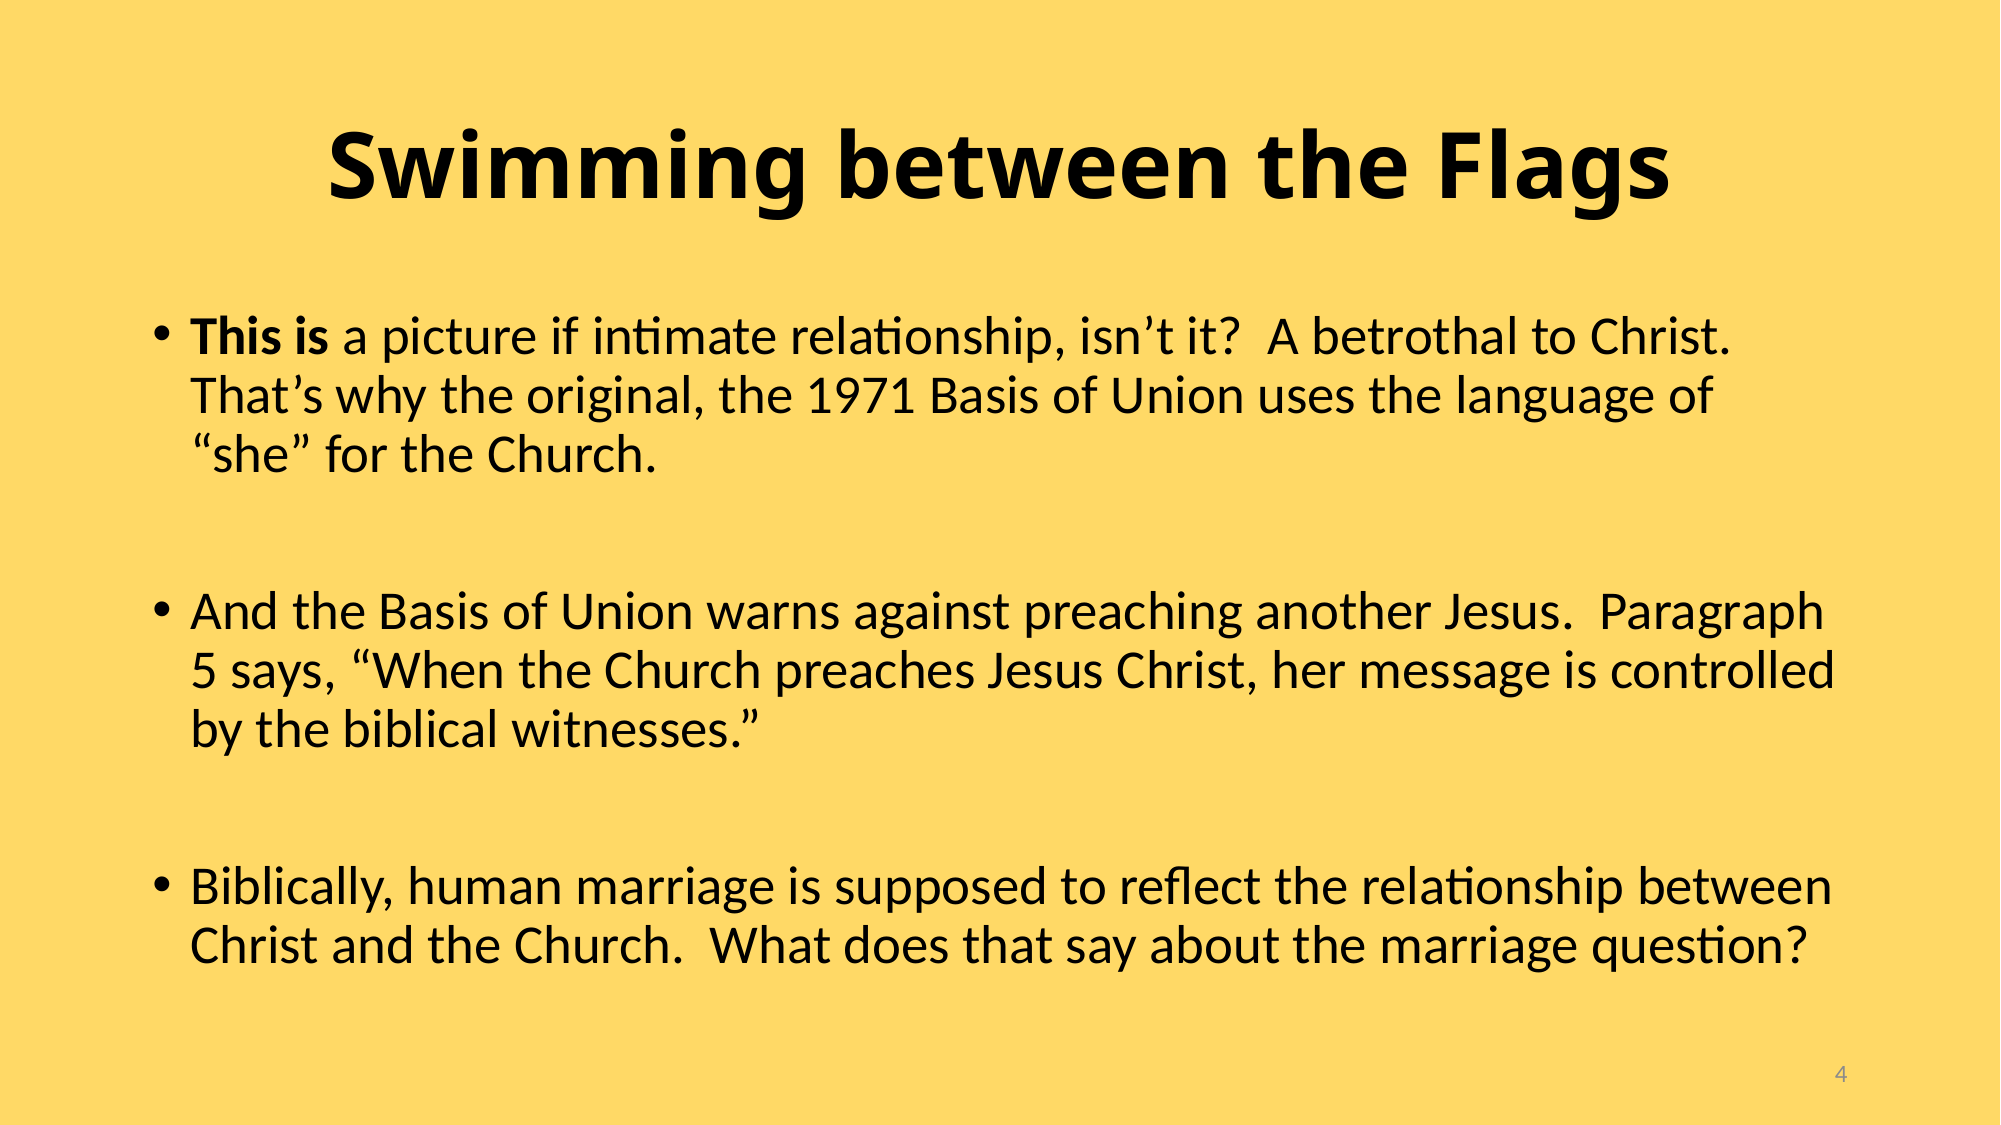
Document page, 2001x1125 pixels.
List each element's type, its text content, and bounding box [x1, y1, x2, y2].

slide_number 4 [1412, 1042, 1863, 1103]
list This is a picture if intimate relationship, isn’t it? A betrothal to Christ. That’s why the original, the 1971 Basis of Union uses the language of “she” for the Church. And the Basis of Union warns against preaching another Jesus. Paragraph 5 says, “When the Church preaches Jesus Christ, her message is controlled by the biblical witnesses.” Biblically, human marriage is supposed to reflect the relationship between Christ and the Church. What does that say about the marriage question? [137, 299, 1863, 1014]
title Swimming between the Flags [137, 59, 1863, 278]
